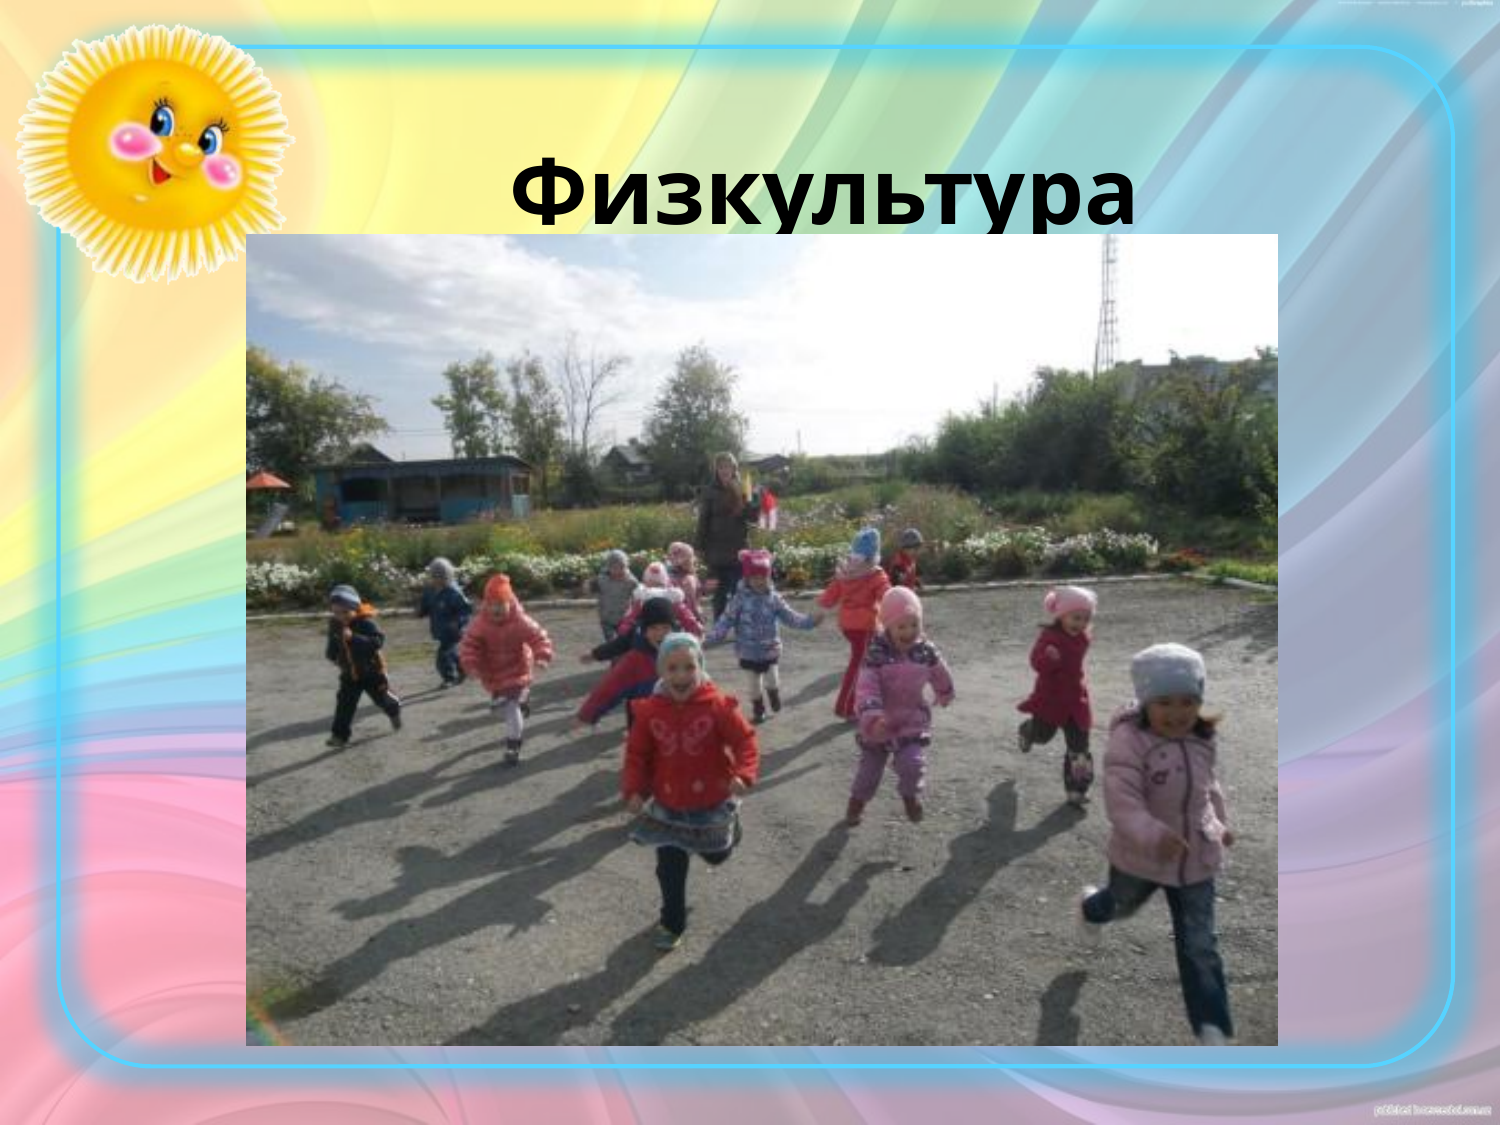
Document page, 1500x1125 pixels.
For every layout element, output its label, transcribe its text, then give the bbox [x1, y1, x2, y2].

picture [11, 11, 1278, 1046]
title Физкультура [150, 105, 1500, 270]
